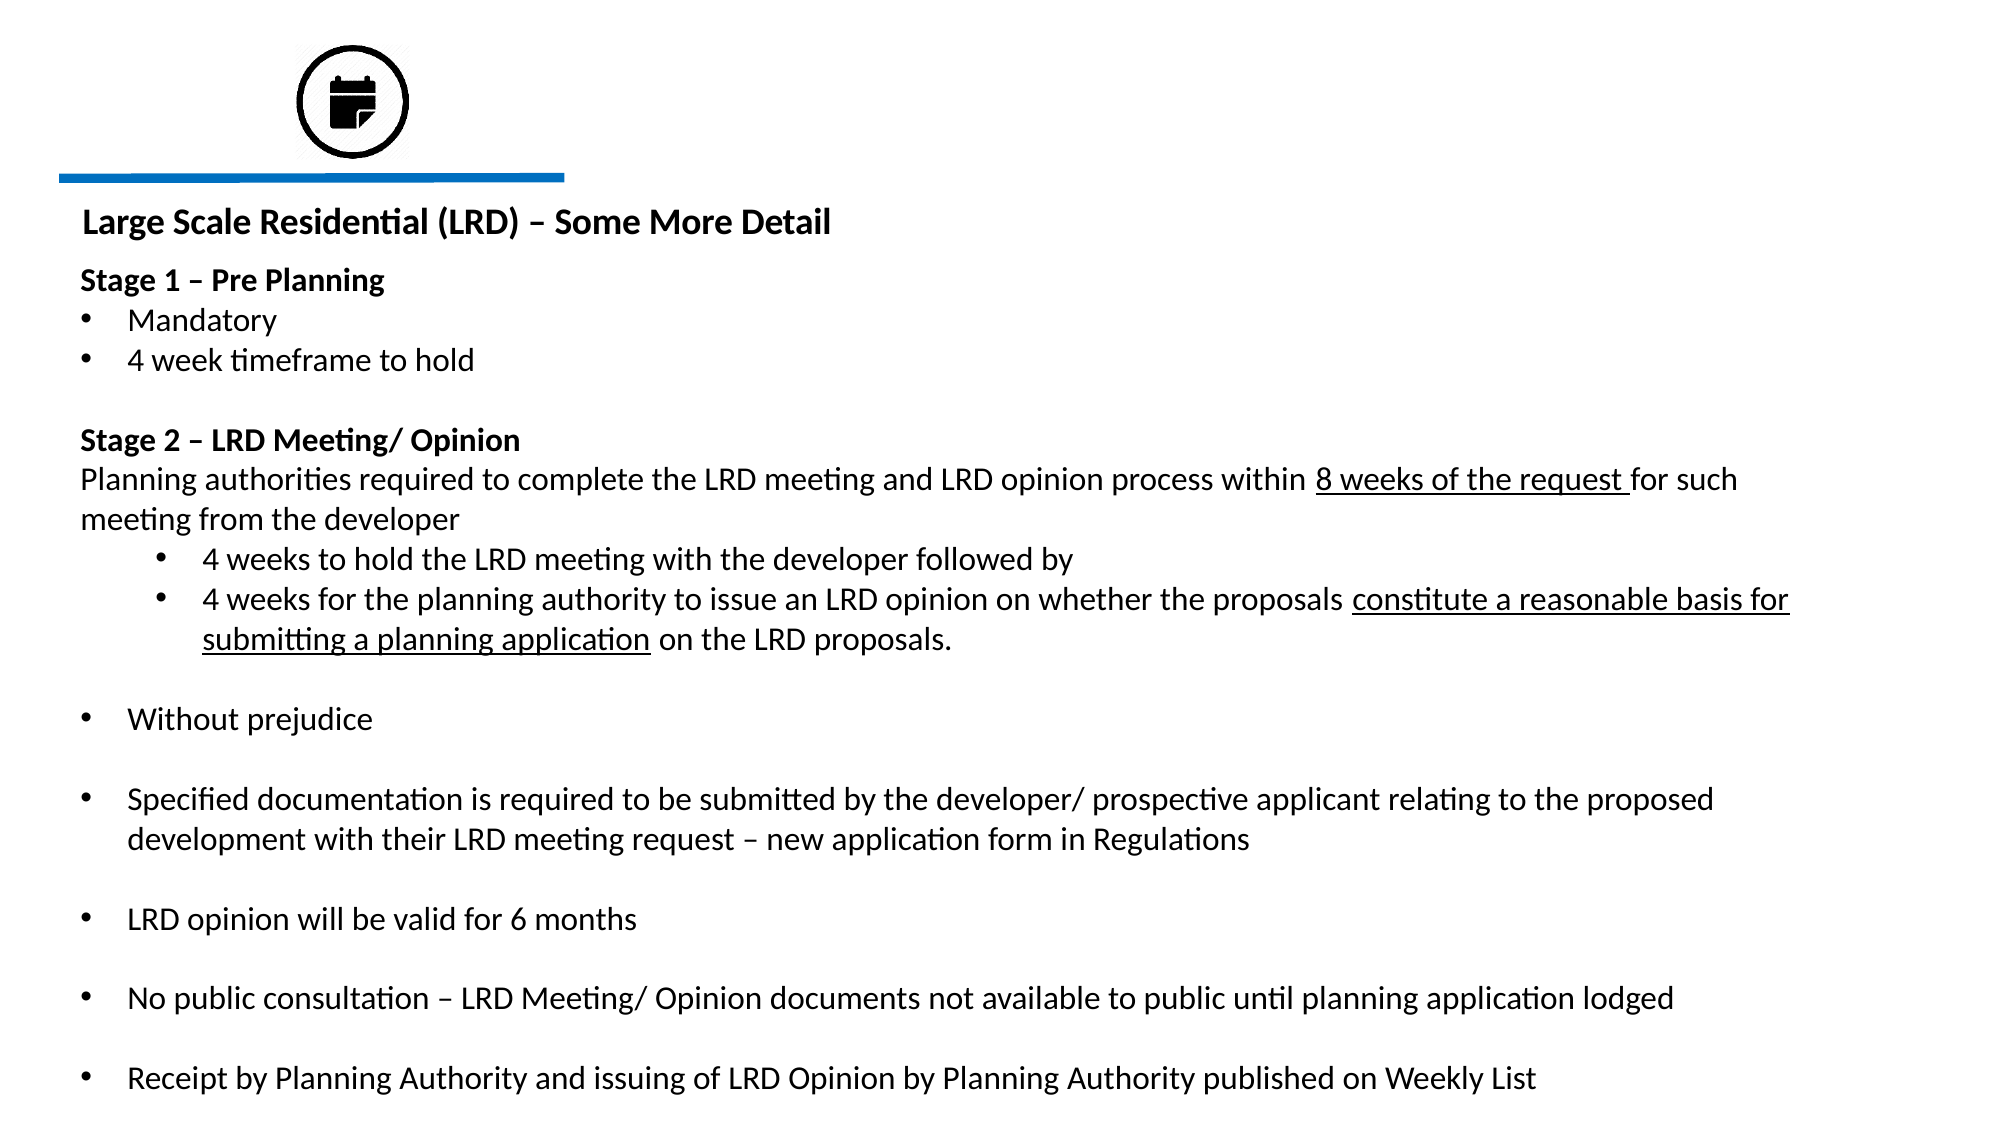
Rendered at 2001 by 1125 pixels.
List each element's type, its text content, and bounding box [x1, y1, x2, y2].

title Large Scale Residential (LRD) – Some More Detail [80, 194, 893, 255]
text_box [294, 43, 410, 160]
text_box Stage 1 – Pre Planning Mandatory 4 week timeframe to hold Stage 2 – LRD Meeting/ Opinion Planning authorities required to complete the LRD meeting and LRD opinion process within 8 weeks of the request for such meeting from the developer 4 weeks to hold the LRD meeting with the developer followed by 4 weeks for the planning authority to issue an LRD opinion on whether the proposals constitute a reasonable basis for submitting a planning application on the LRD proposals. Without prejudice Specified documentation is required to be submitted by the developer/ prospective applicant relating to the proposed development with their LRD meeting request – new application form in Regulations LRD opinion will be valid for 6 months No public consultation – LRD Meeting/ Opinion documents not available to public until planning application lodged Receipt by Planning Authority and issuing of LRD Opinion by Planning Authority published on Weekly List [80, 255, 1842, 1125]
